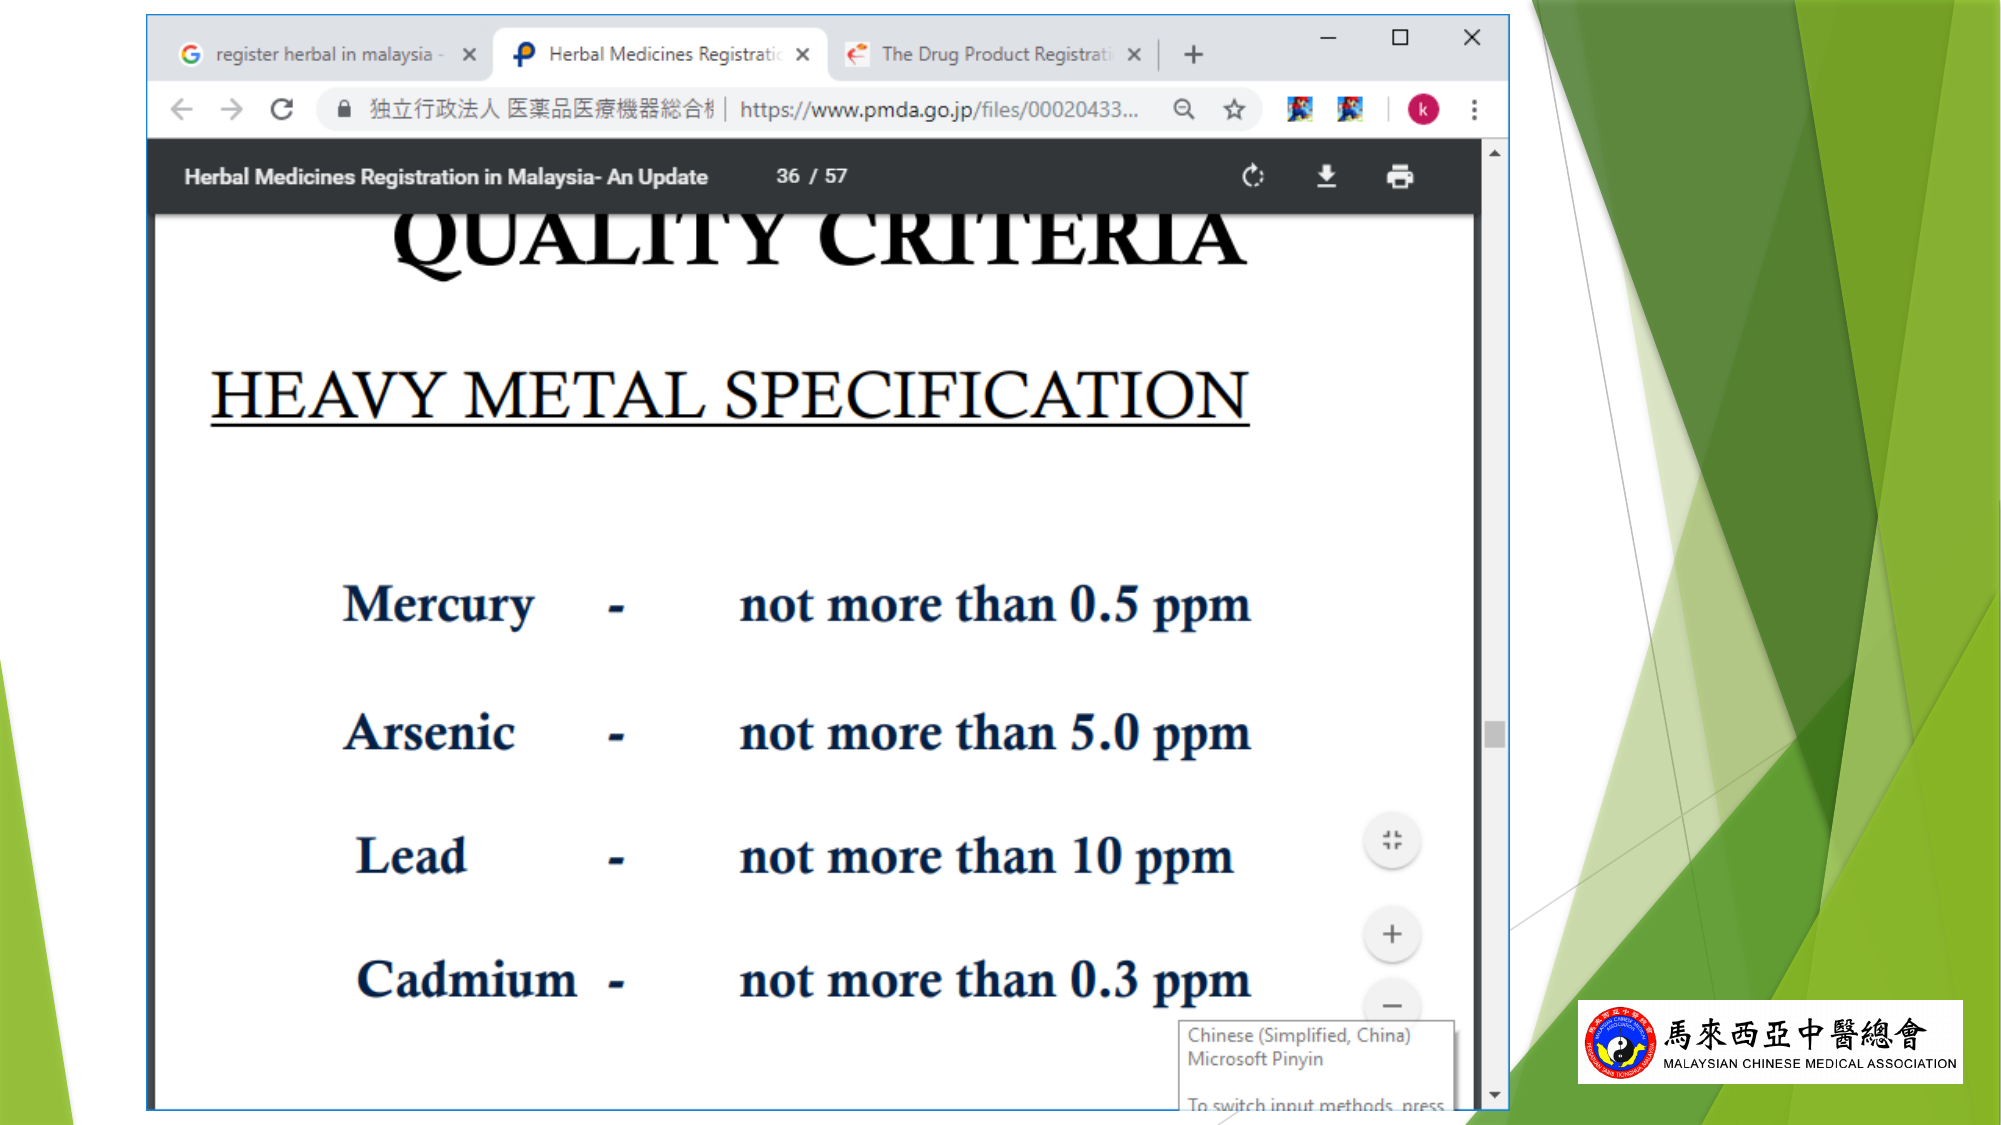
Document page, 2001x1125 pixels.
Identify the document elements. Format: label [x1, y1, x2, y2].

picture [1577, 999, 1964, 1085]
picture [146, 14, 1510, 1111]
